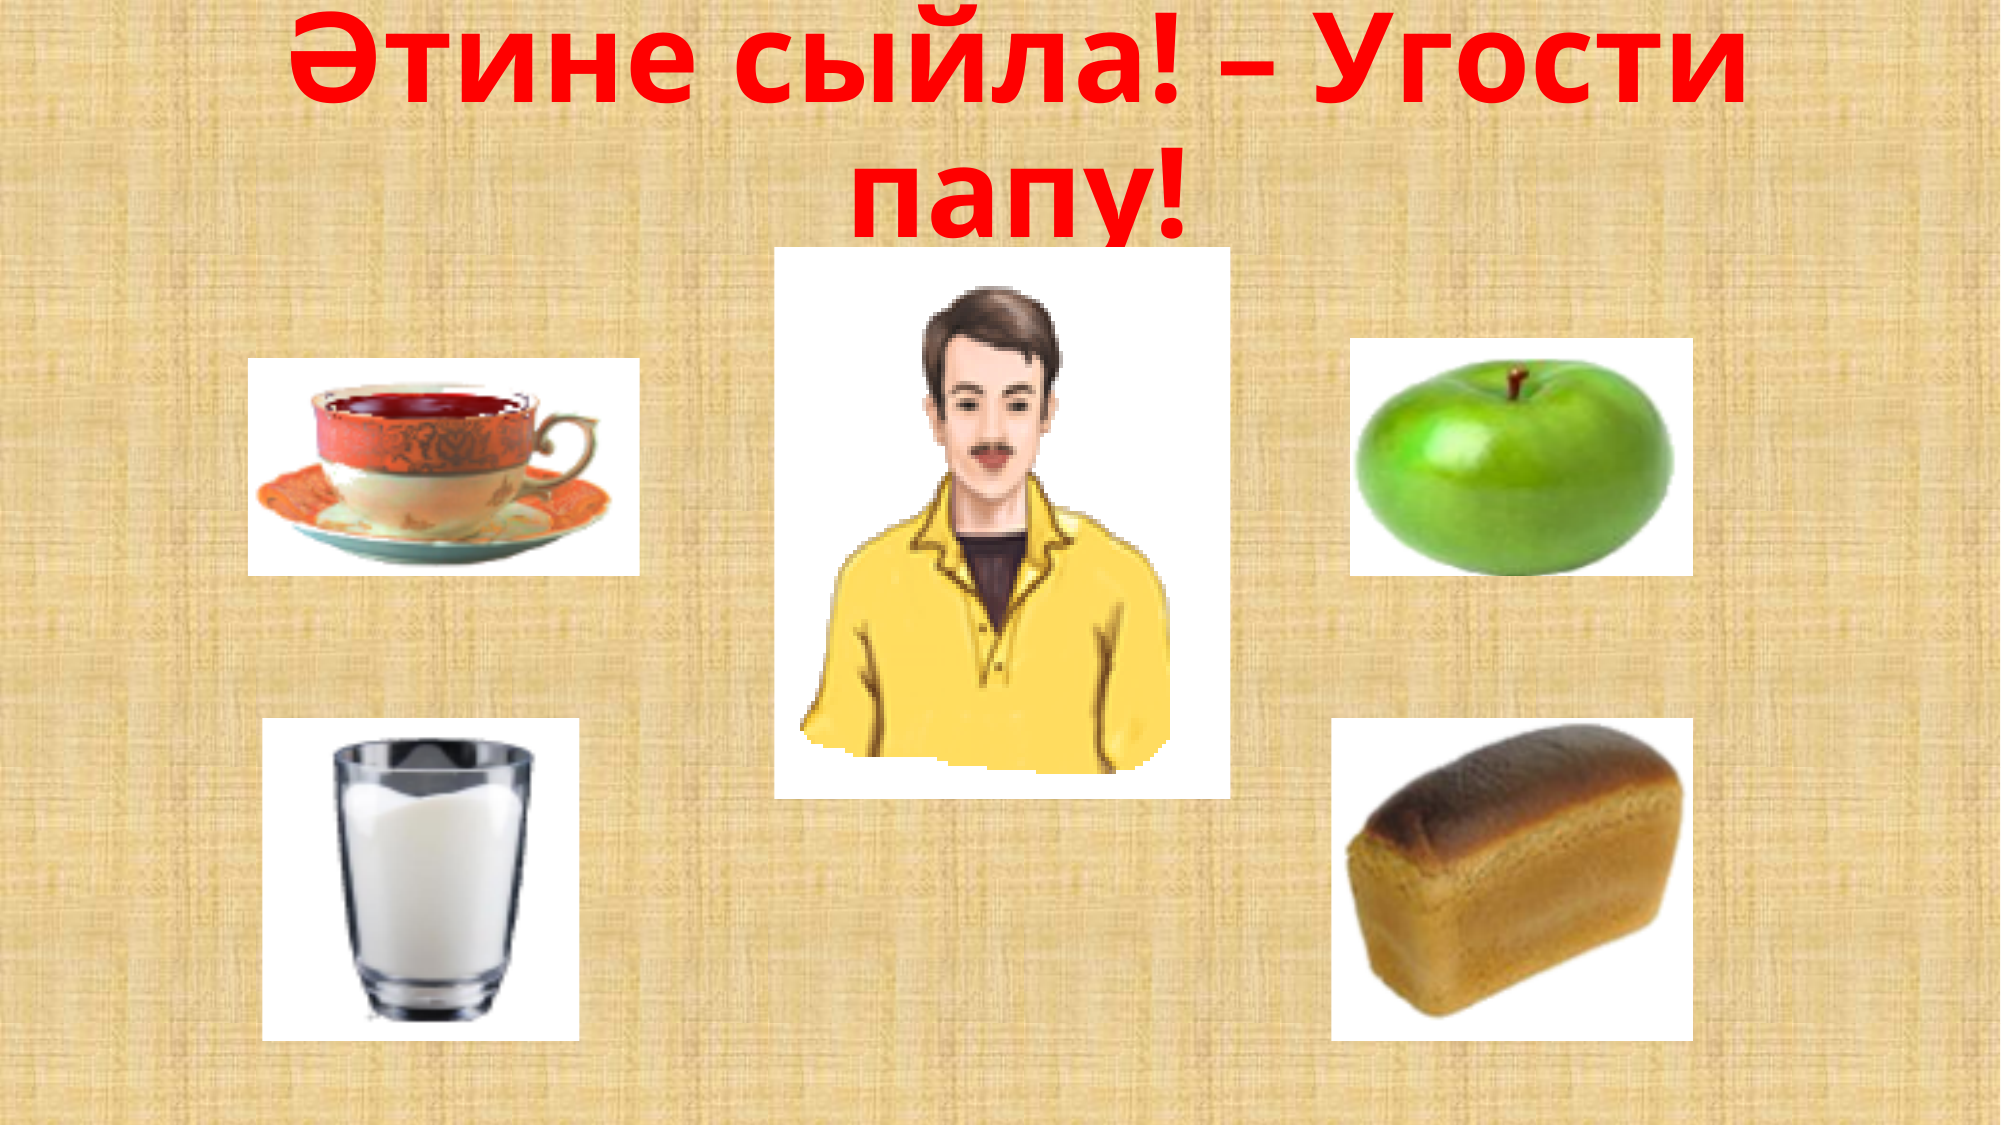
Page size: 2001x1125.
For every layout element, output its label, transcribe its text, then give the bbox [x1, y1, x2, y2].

title Әтине сыйла! – Угости папу! [88, 24, 1947, 273]
picture [0, 0, 2001, 1125]
